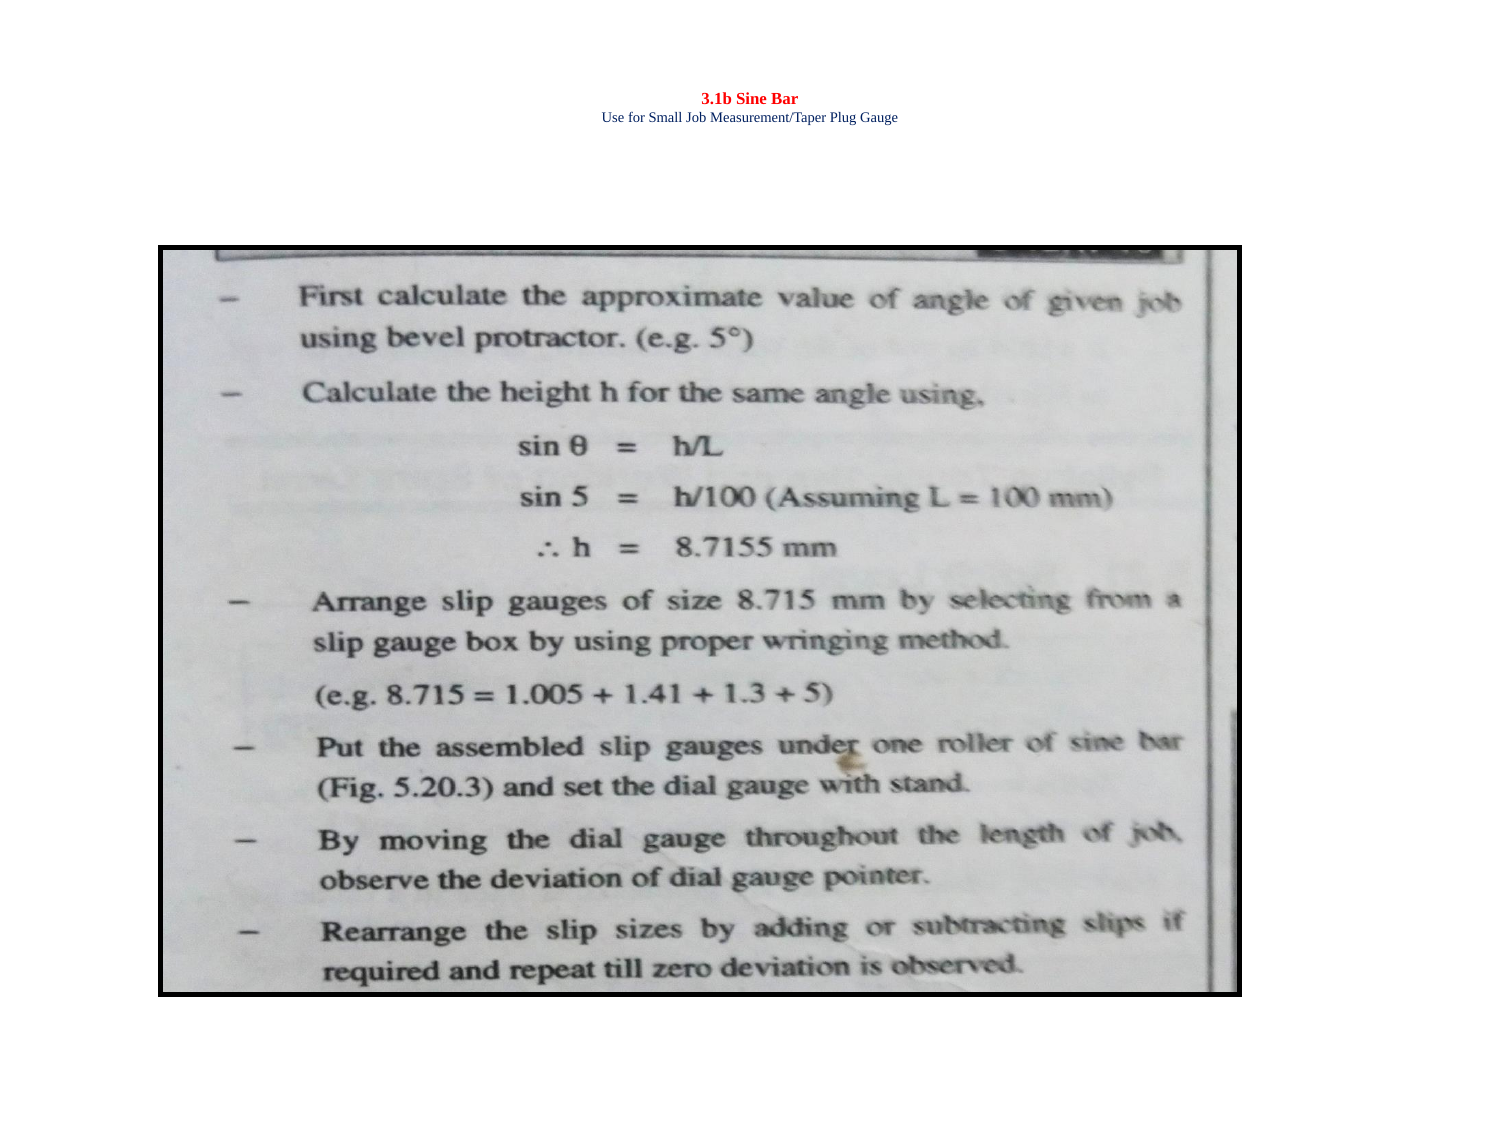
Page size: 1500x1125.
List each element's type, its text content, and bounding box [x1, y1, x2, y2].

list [162, 249, 1238, 993]
title 3.1b Sine Bar Use for Small Job Measurement/Taper Plug Gauge [75, 24, 1425, 188]
